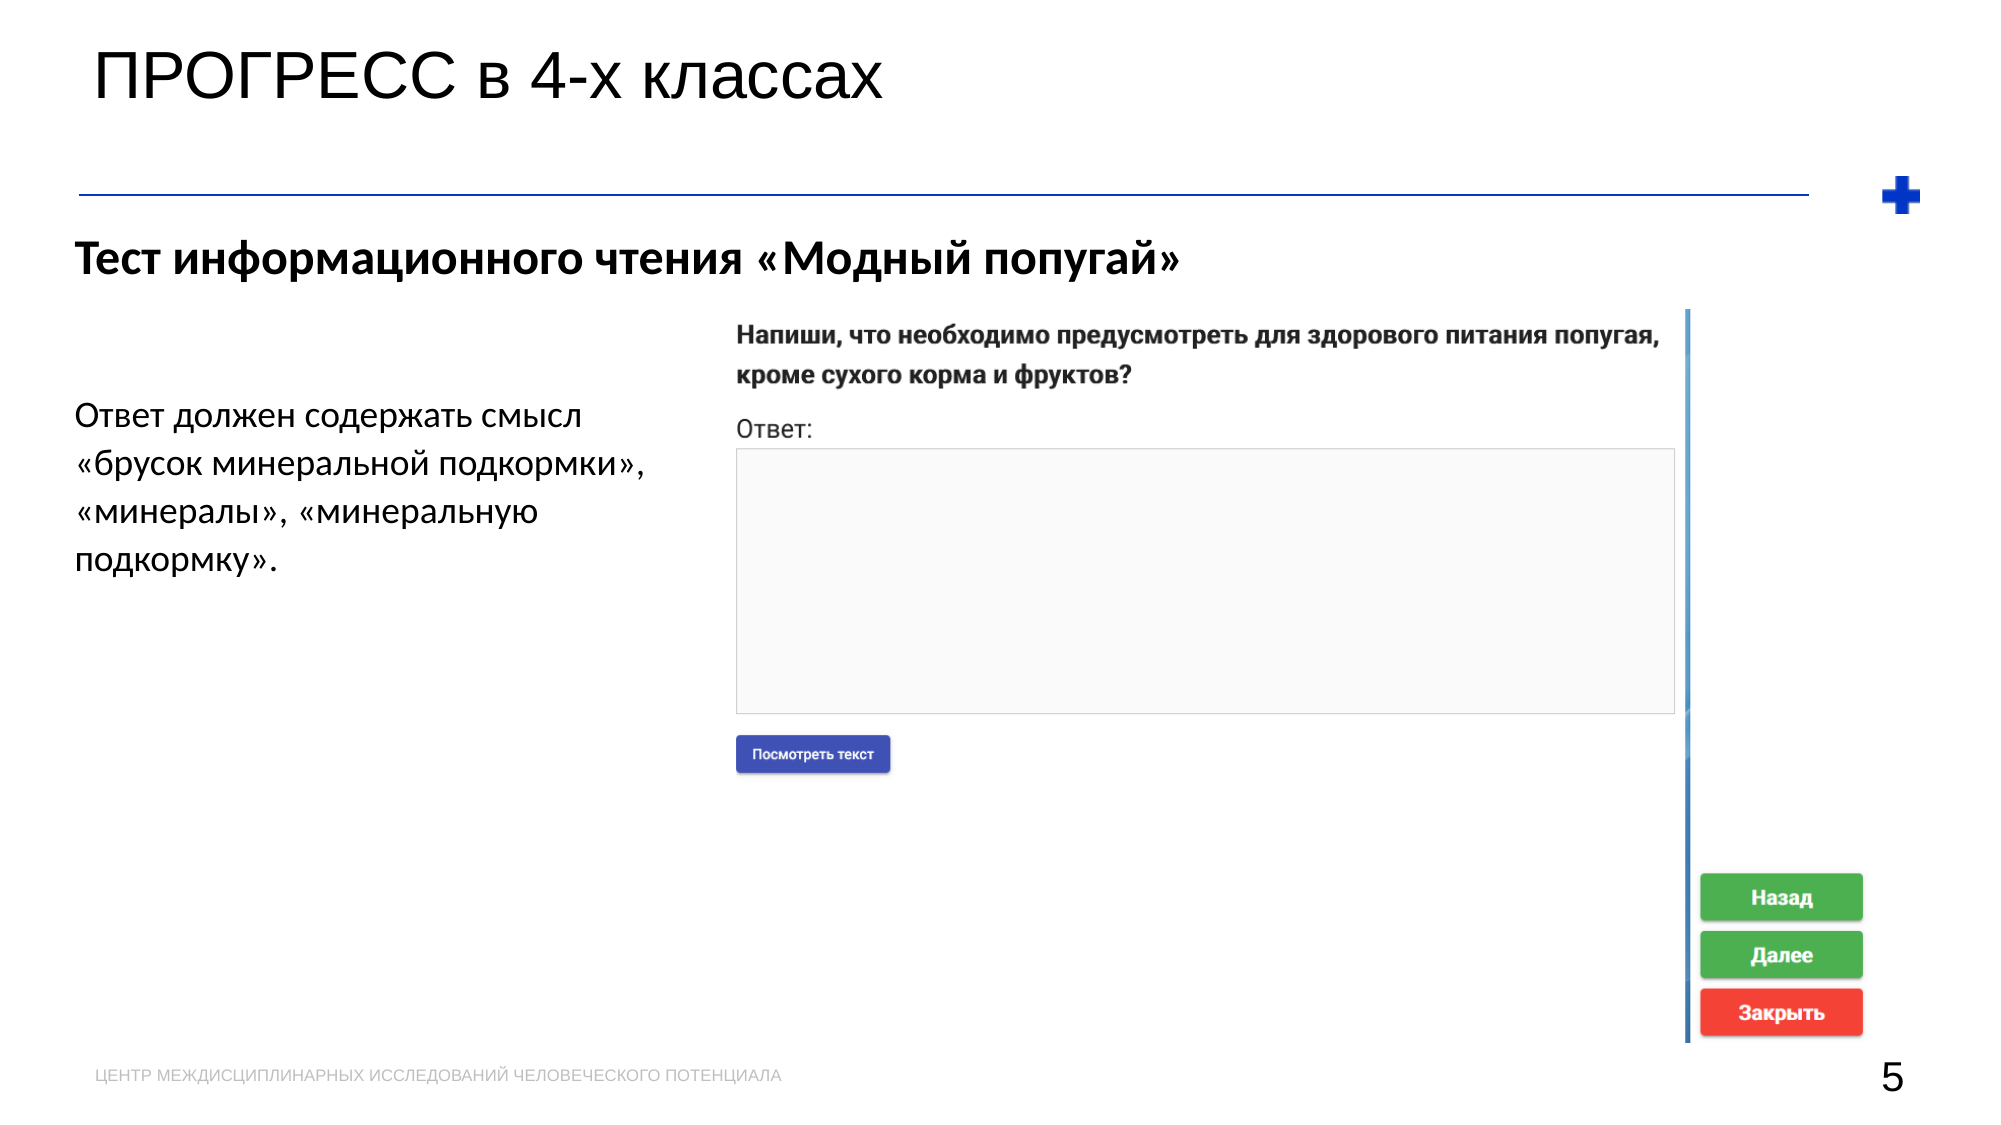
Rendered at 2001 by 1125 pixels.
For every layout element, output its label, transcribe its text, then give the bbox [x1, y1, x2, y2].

text_box Ответ должен содержать смысл «брусок минеральной подкормки», «минералы», «минеральную подкормку». [59, 379, 670, 587]
text_box Тест информационного чтения «Модный попугай» [59, 223, 1901, 307]
text_box ПРОГРЕСС в 4-х классах [78, 33, 1810, 178]
picture [731, 309, 1869, 1043]
text_box ЦЕНТР МЕЖДИСЦИПЛИНАРНЫХ ИССЛЕДОВАНИЙ ЧЕЛОВЕЧЕСКОГО ПОТЕНЦИАЛА [80, 1045, 1665, 1105]
picture [1882, 176, 1920, 214]
text_box 5 [1665, 1045, 1920, 1105]
